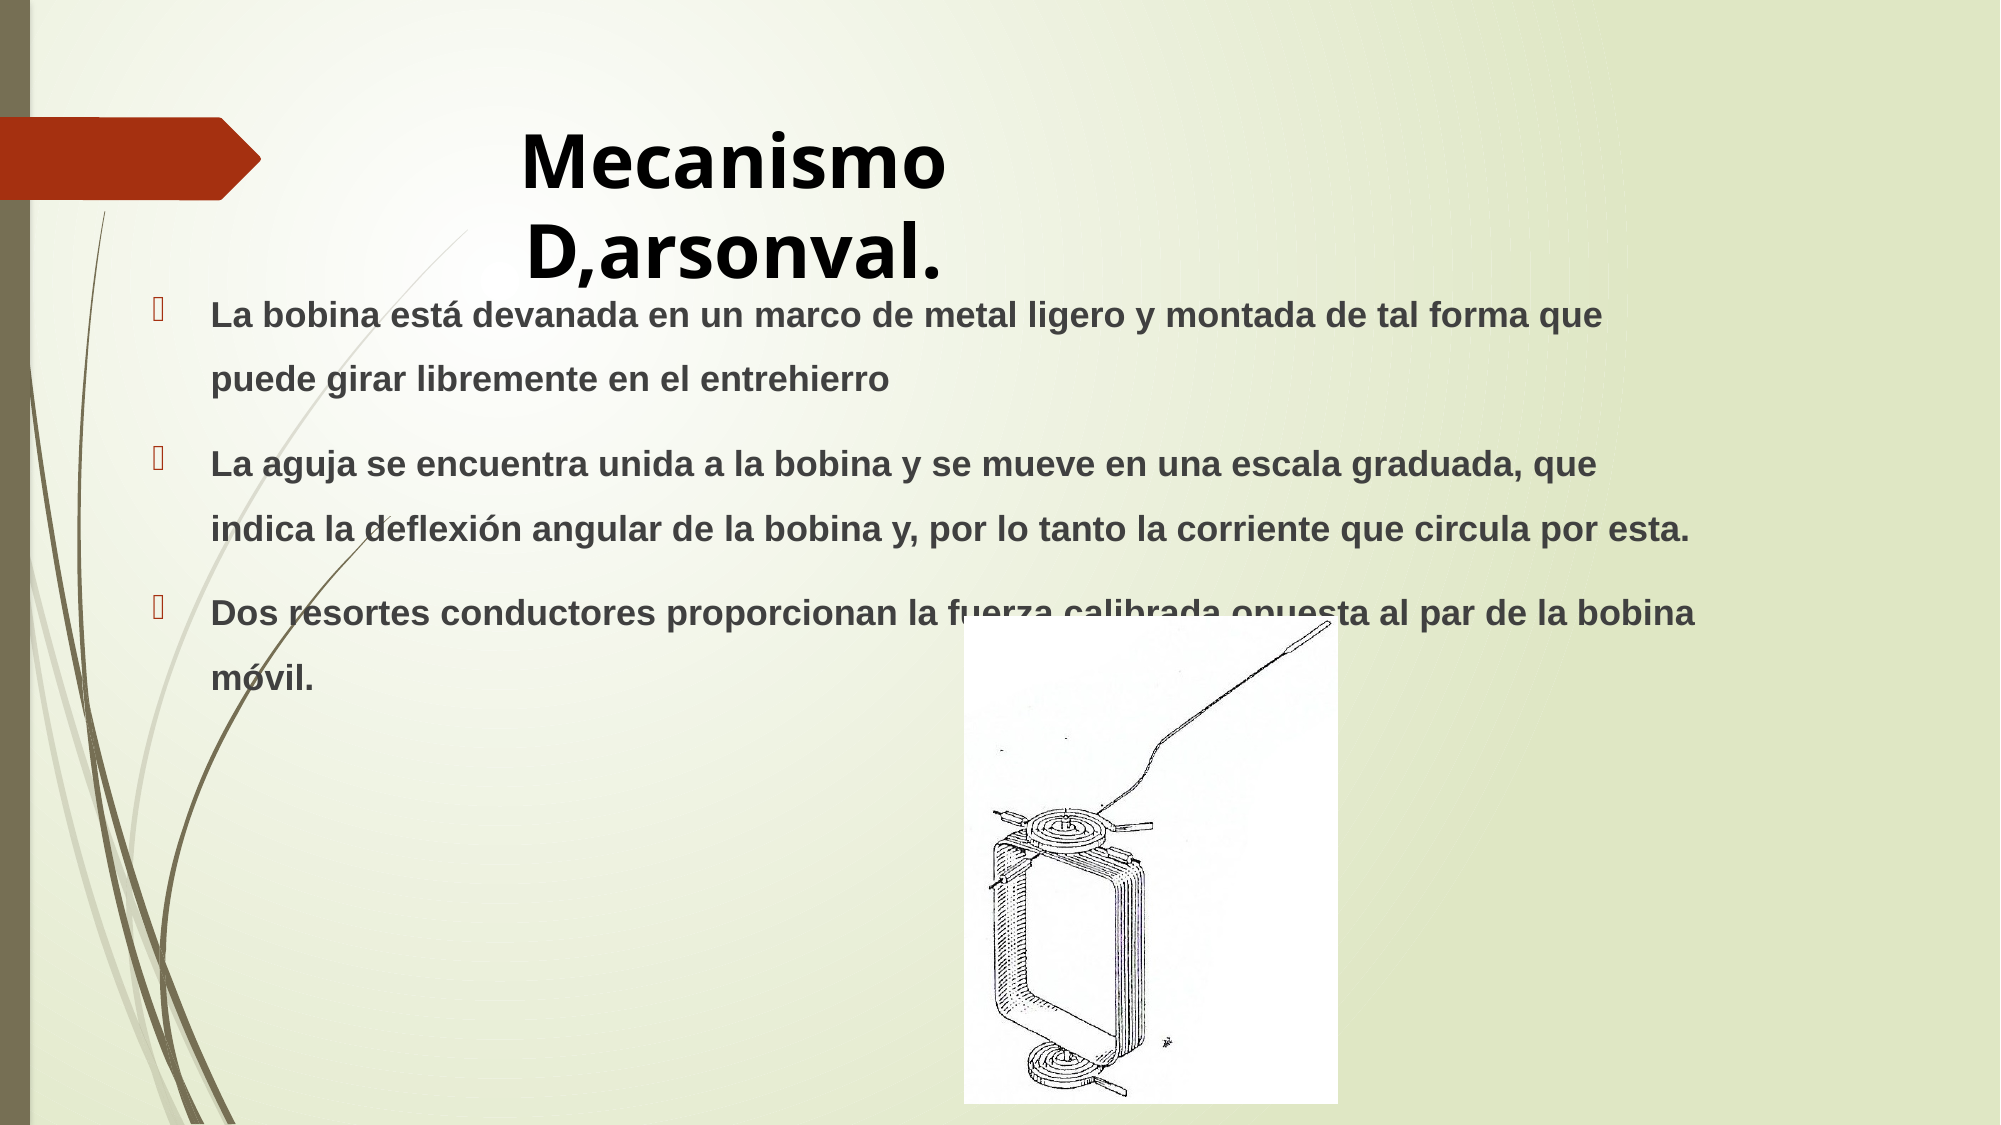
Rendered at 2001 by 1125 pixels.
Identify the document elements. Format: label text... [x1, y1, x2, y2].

list La bobina está devanada en un marco de metal ligero y montada de tal forma que puede girar libremente en el entrehierro La aguja se encuentra unida a la bobina y se mueve en una escala graduada, que indica la deflexión angular de la bobina y, por lo tanto la corriente que circula por esta. Dos resortes conductores proporcionan la fuerza calibrada opuesta al par de la bobina móvil. [137, 262, 1727, 726]
picture [963, 616, 1339, 1105]
text_box Mecanismo D,arsonval. [291, 106, 1176, 302]
